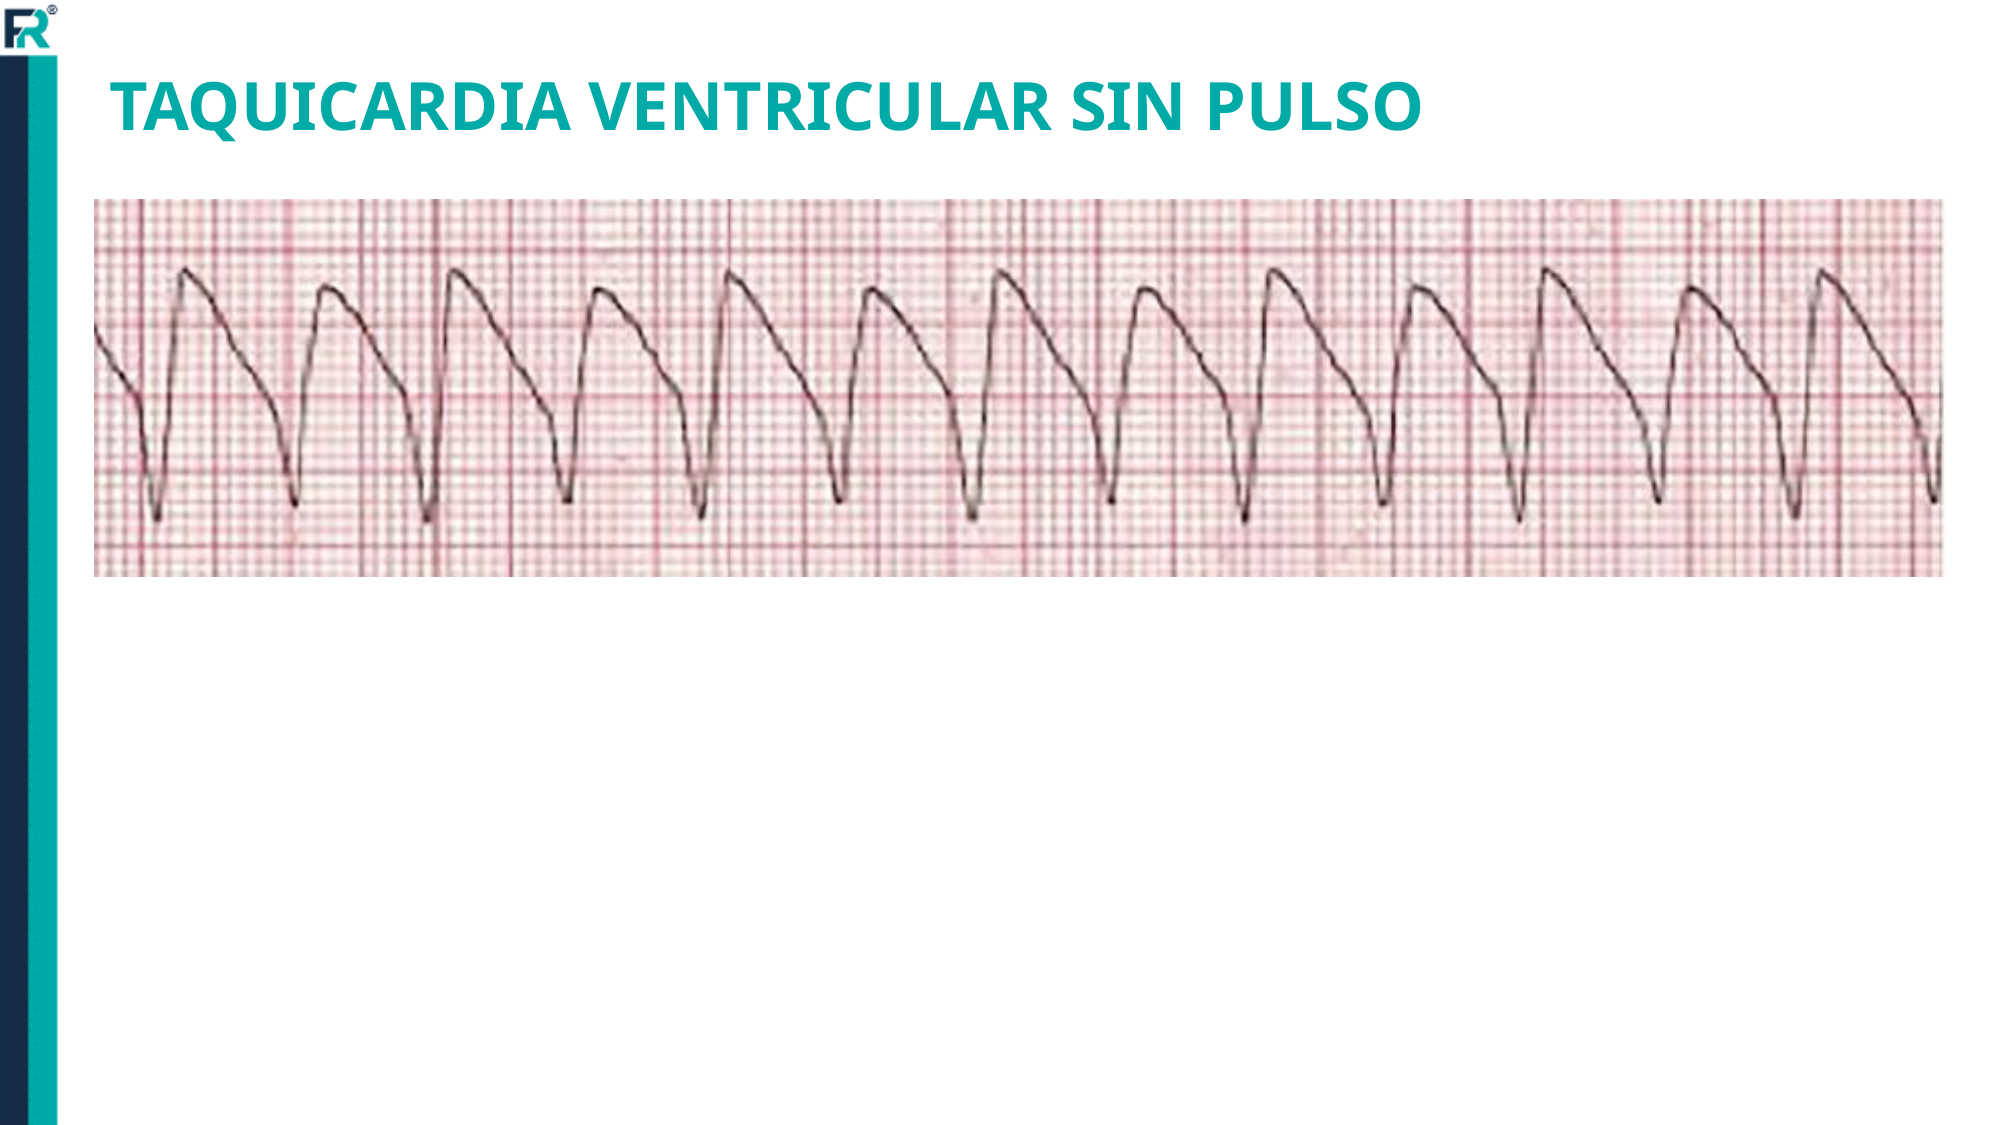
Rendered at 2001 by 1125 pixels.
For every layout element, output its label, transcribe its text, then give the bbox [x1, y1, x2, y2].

title TAQUICARDIA VENTRICULAR SIN PULSO [94, 0, 1820, 199]
picture [0, 0, 2001, 1125]
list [94, 199, 1946, 577]
